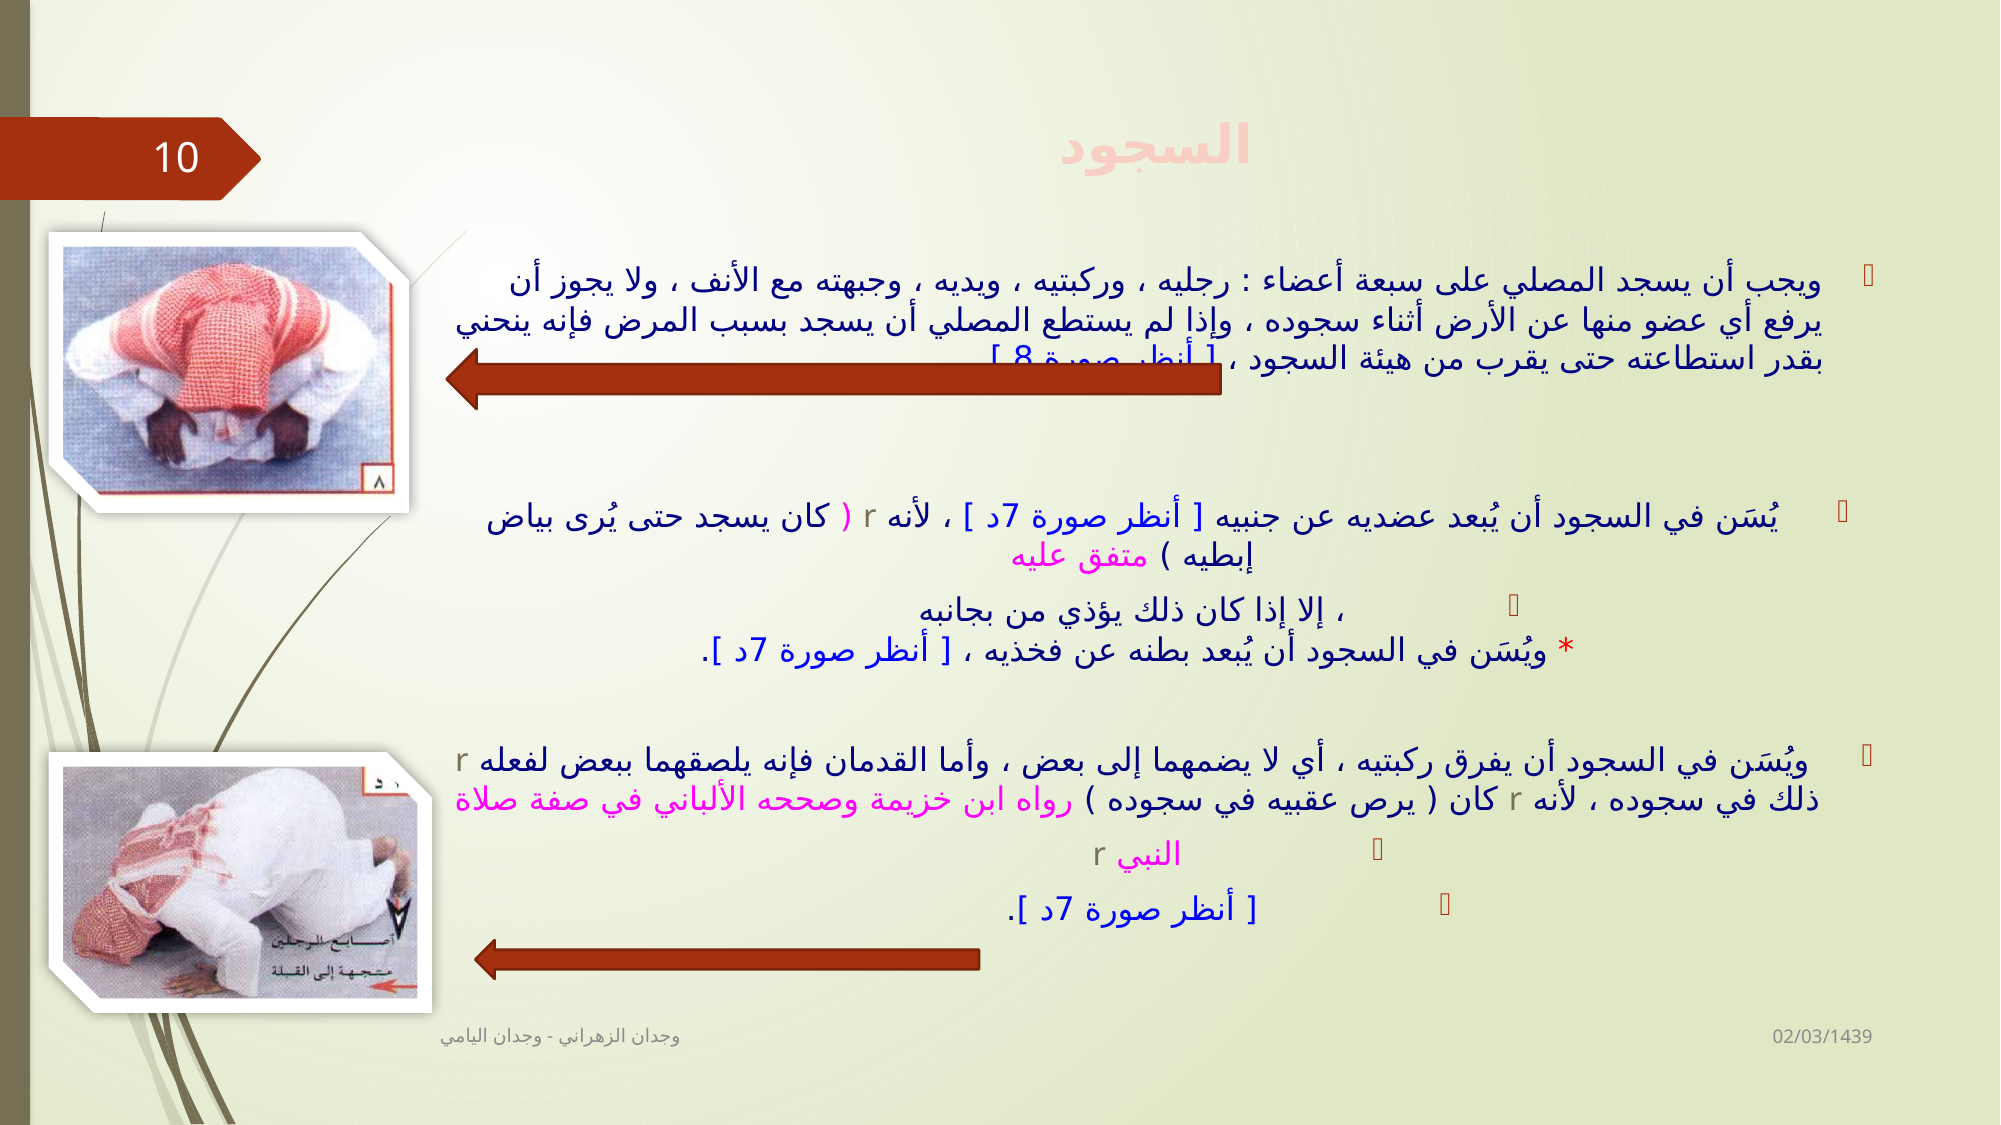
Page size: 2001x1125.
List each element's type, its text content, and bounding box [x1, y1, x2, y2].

list ويجب أن يسجد المصلي على سبعة أعضاء : رجليه ، وركبتيه ، ويديه ، وجبهته مع الأنف ، ولا يجوز أن يرفع أي عضو منها عن الأرض أثناء سجوده ، وإذا لم يستطع المصلي أن يسجد بسبب المرض فإنه ينحني بقدر استطاعته حتى يقرب من هيئة السجود ، [ أنظر صورة 8 ]. يُسَن في السجود أن يُبعد عضديه عن جنبيه [ أنظر صورة 7د ] ، لأنه r ( كان يسجد حتى يُرى بياض إبطيه ) متفق عليه ، إلا إذا كان ذلك يؤذي من بجانبه * ويُسَن في السجود أن يُبعد بطنه عن فخذيه ، [ أنظر صورة 7د ]. ويُسَن في السجود أن يفرق ركبتيه ، أي لا يضمهما إلى بعض ، وأما القدمان فإنه يلصقهما ببعض لفعله r ذلك في سجوده ، لأنه r كان ( يرص عقبيه في سجوده ) رواه ابن خزيمة وصححه الألباني في صفة صلاة النبي r [ أنظر صورة 7د ]. [424, 251, 1888, 970]
picture [55, 759, 425, 1006]
picture [55, 239, 403, 506]
slide_number 10 [87, 129, 216, 190]
text_box [474, 938, 981, 981]
title السجود [425, 102, 1888, 251]
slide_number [1699, 1005, 1888, 1067]
footer وجدان الزهراني - وجدان اليامي [424, 1006, 1675, 1067]
text_box [445, 347, 1222, 411]
